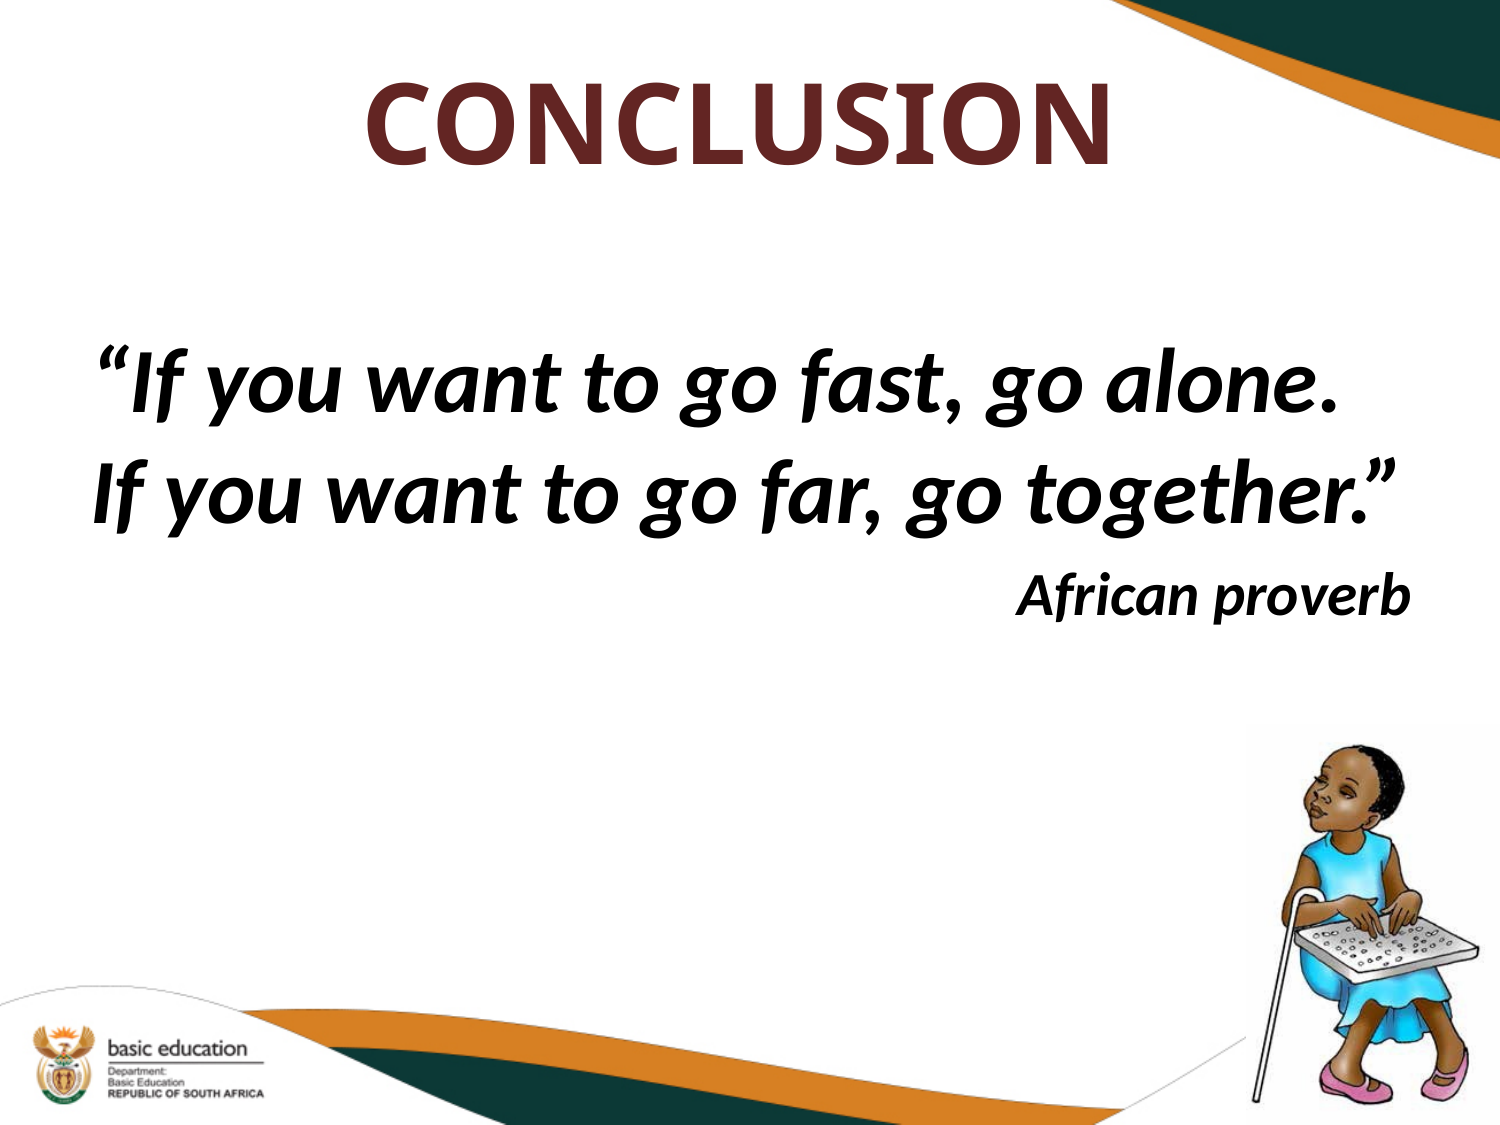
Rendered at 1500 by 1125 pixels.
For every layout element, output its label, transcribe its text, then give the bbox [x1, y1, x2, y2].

picture [0, 0, 1500, 1125]
title CONCLUSION [53, 7, 1427, 232]
list “If you want to go fast, go alone. If you want to go far, go together.” African proverb [75, 184, 1427, 740]
